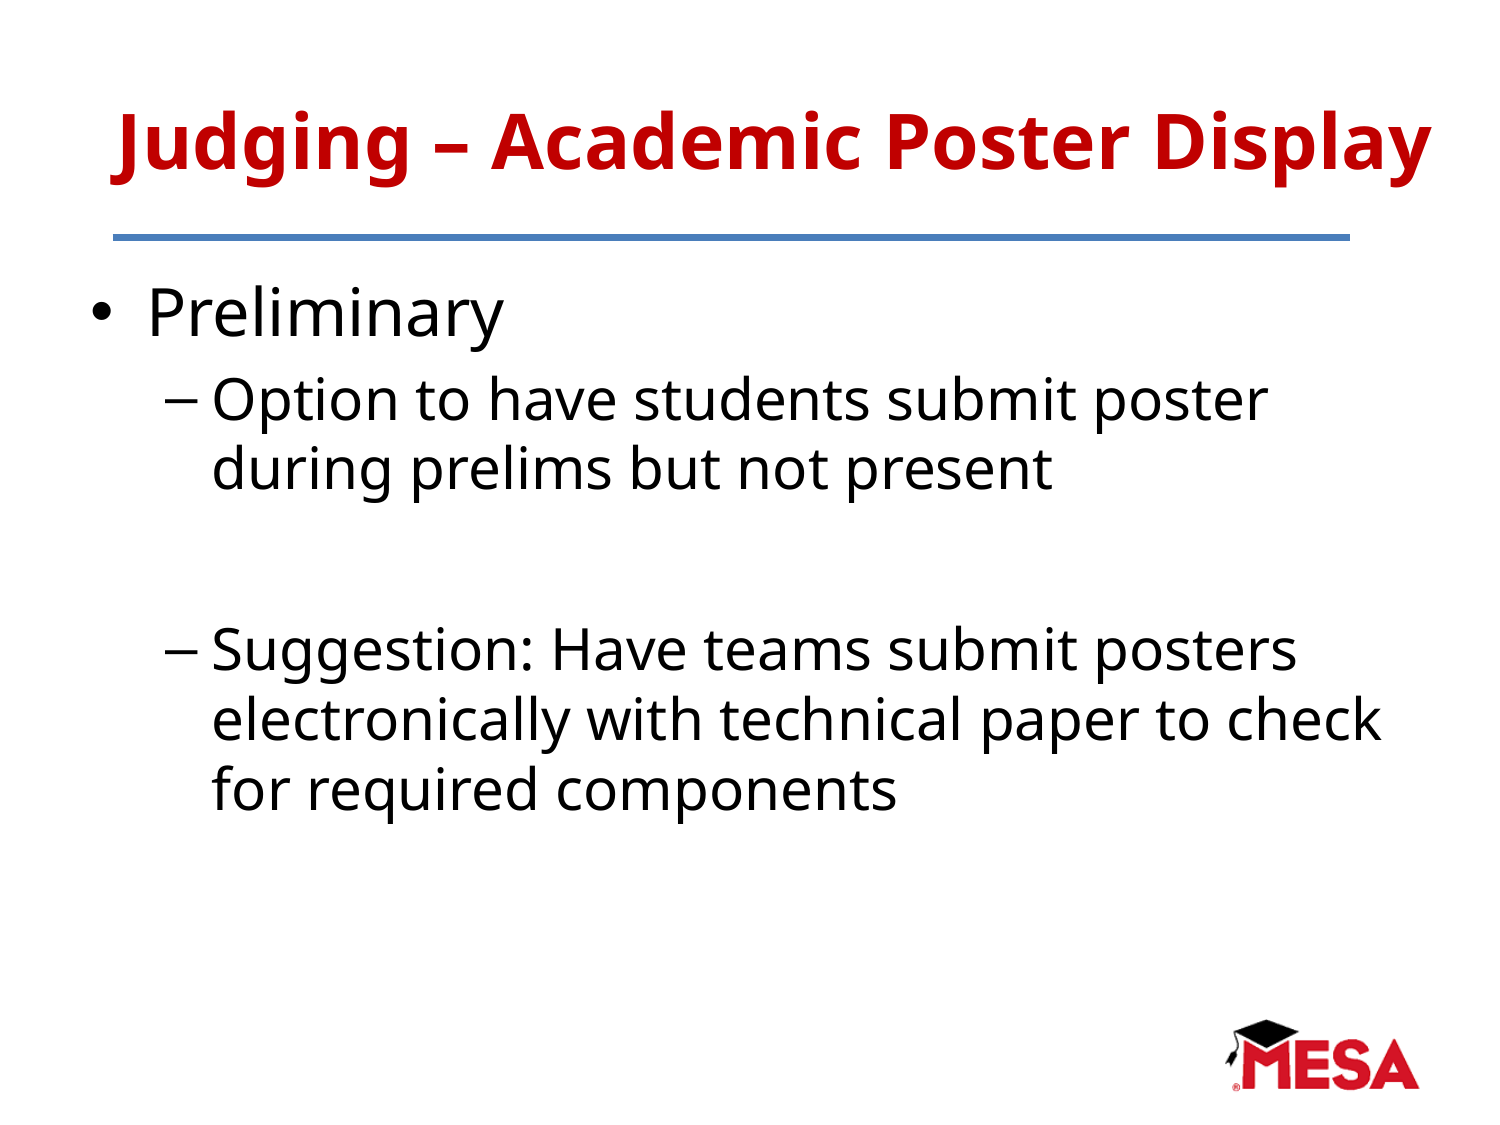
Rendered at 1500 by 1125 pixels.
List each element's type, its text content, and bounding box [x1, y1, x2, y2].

picture [1212, 1019, 1432, 1099]
title Judging – Academic Poster Display [75, 45, 1475, 233]
list Preliminary Option to have students submit poster during prelims but not present Suggestion: Have teams submit posters electronically with technical paper to check for required components [75, 262, 1425, 1005]
